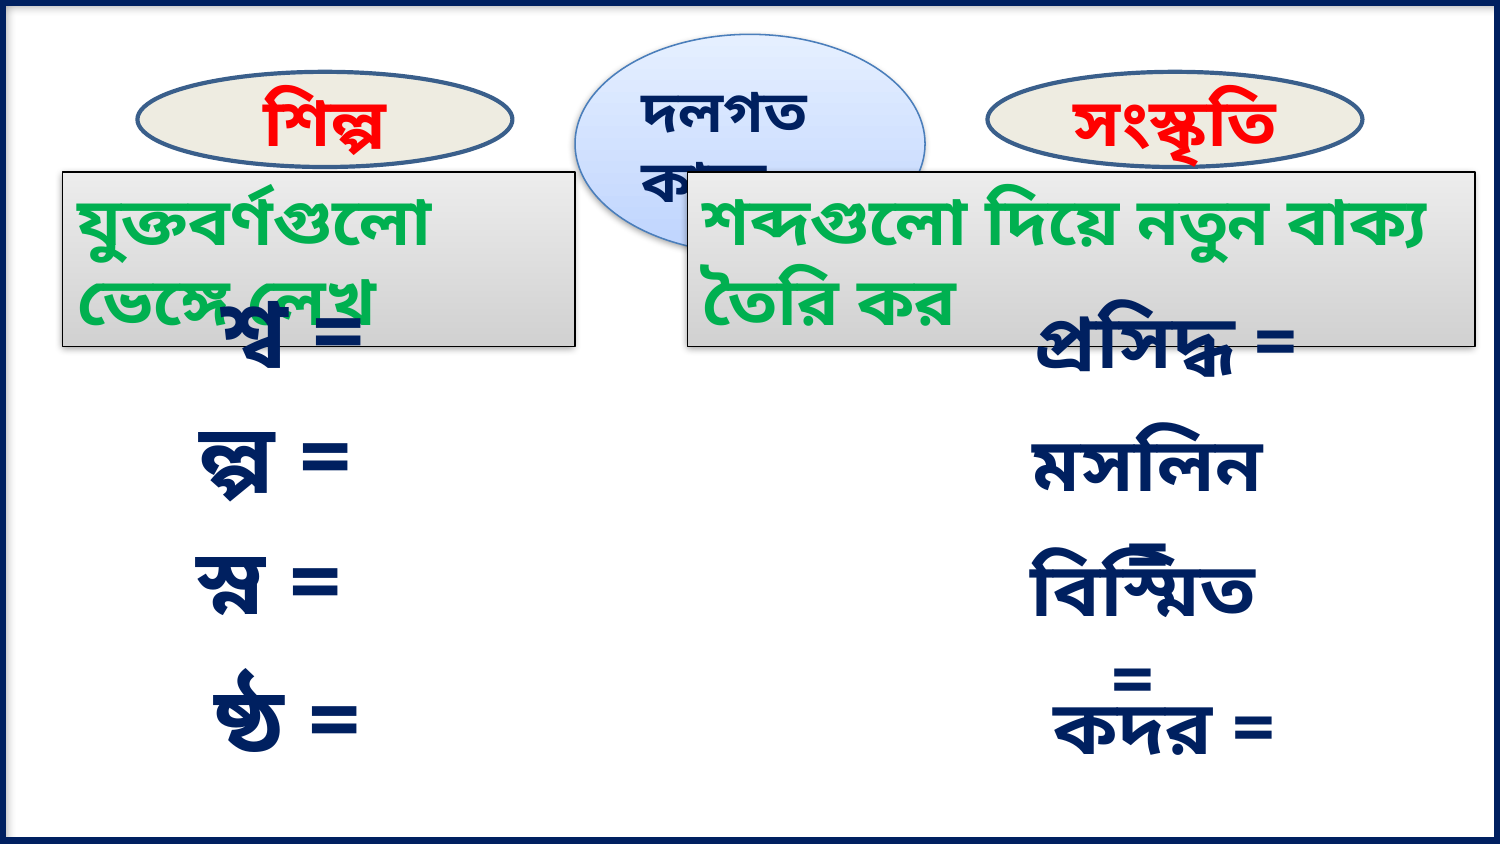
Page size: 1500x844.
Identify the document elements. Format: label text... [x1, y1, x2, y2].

text_box শব্দগুলো দিয়ে নতুন বাক্য তৈরি কর [687, 171, 1476, 347]
text_box বিস্মিত = [970, 534, 1296, 730]
text_box স্ন = [172, 519, 390, 637]
text_box প্রসিদ্ধ = [983, 285, 1350, 391]
text_box [0, 0, 1500, 844]
text_box মসলিন = [995, 409, 1300, 605]
text_box দলগত কাজ [574, 33, 926, 246]
text_box ষ্ঠ = [185, 657, 390, 774]
text_box যুক্তবর্ণগুলো ভেঙ্গে লেখ [62, 171, 576, 347]
text_box ল্প = [160, 394, 415, 512]
text_box কদর = [1008, 671, 1321, 777]
text_box শ্ব = [160, 269, 403, 387]
text_box শিল্প [135, 69, 515, 169]
text_box সংস্কৃতি [985, 69, 1365, 169]
